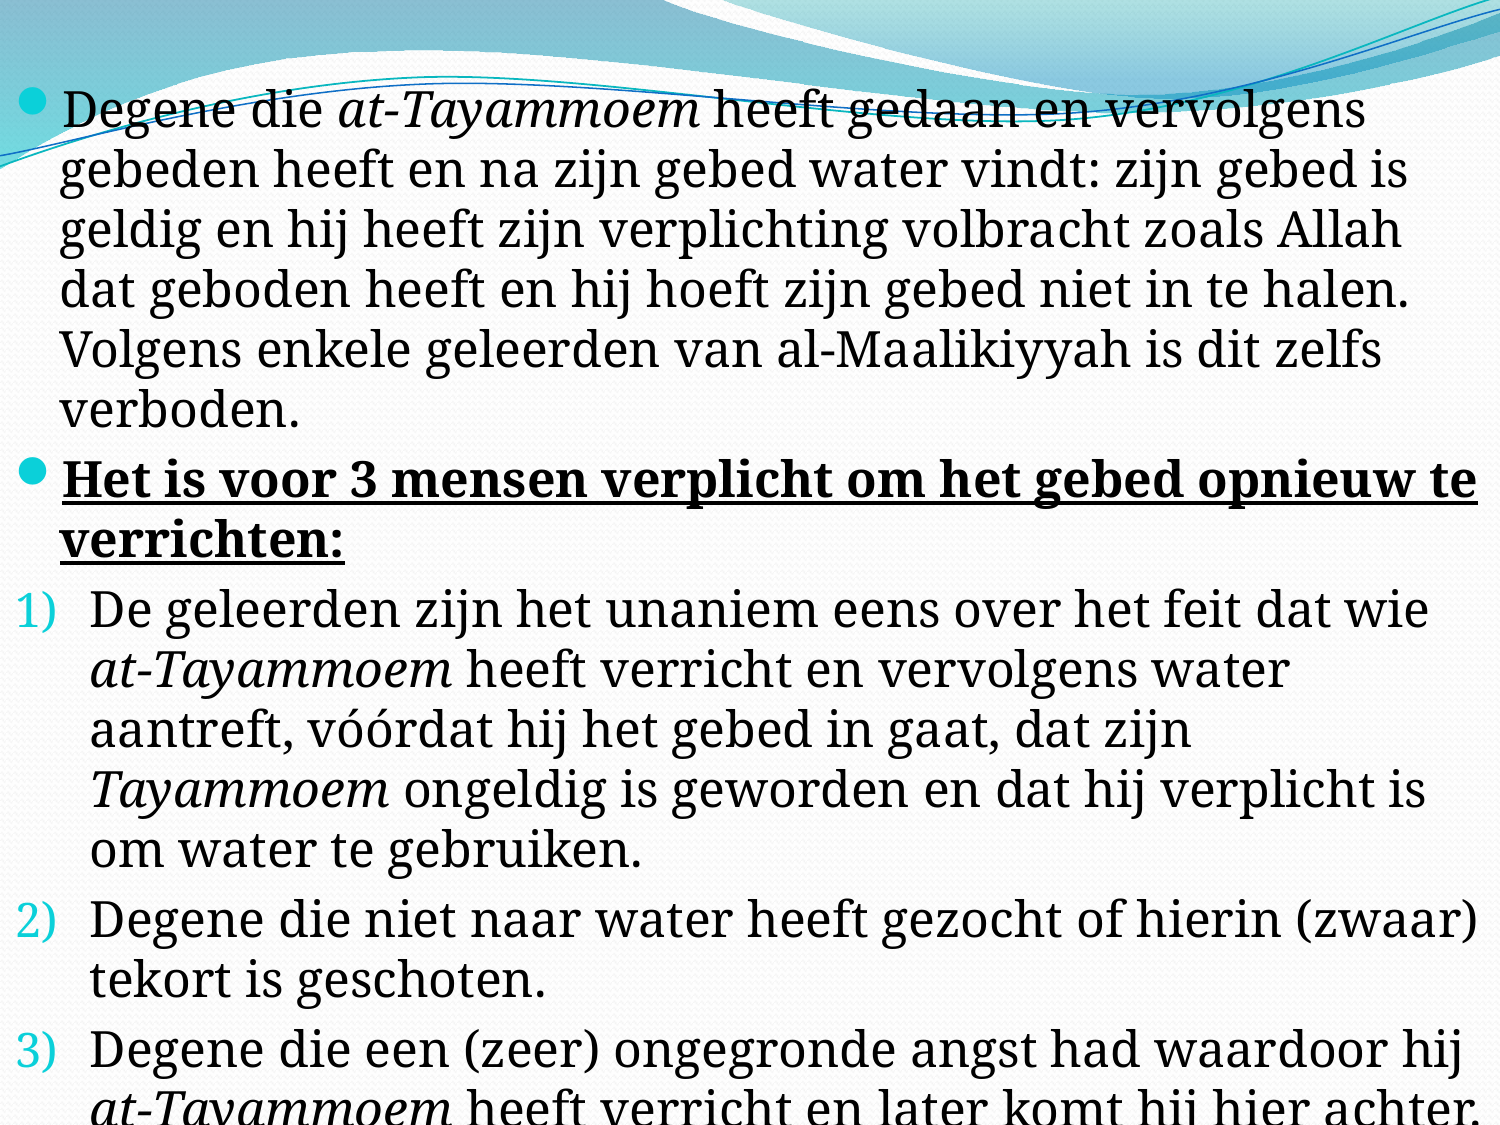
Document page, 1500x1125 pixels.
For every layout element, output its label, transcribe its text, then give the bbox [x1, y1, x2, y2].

list Degene die at-Tayammoem heeft gedaan en vervolgens gebeden heeft en na zijn gebed water vindt: zijn gebed is geldig en hij heeft zijn verplichting volbracht zoals Allah dat geboden heeft en hij hoeft zijn gebed niet in te halen. Volgens enkele geleerden van al-Maalikiyyah is dit zelfs verboden. Het is voor 3 mensen verplicht om het gebed opnieuw te verrichten: De geleerden zijn het unaniem eens over het feit dat wie at-Tayammoem heeft verricht en vervolgens water aantreft, vóórdat hij het gebed in gaat, dat zijn Tayammoem ongeldig is geworden en dat hij verplicht is om water te gebruiken. Degene die niet naar water heeft gezocht of hierin (zwaar) tekort is geschoten. Degene die een (zeer) ongegronde angst had waardoor hij at-Tayammoem heeft verricht en later komt hij hier achter. In alle gevallen is er sprake van ernstige nalatigheid. [0, 0, 1500, 1125]
